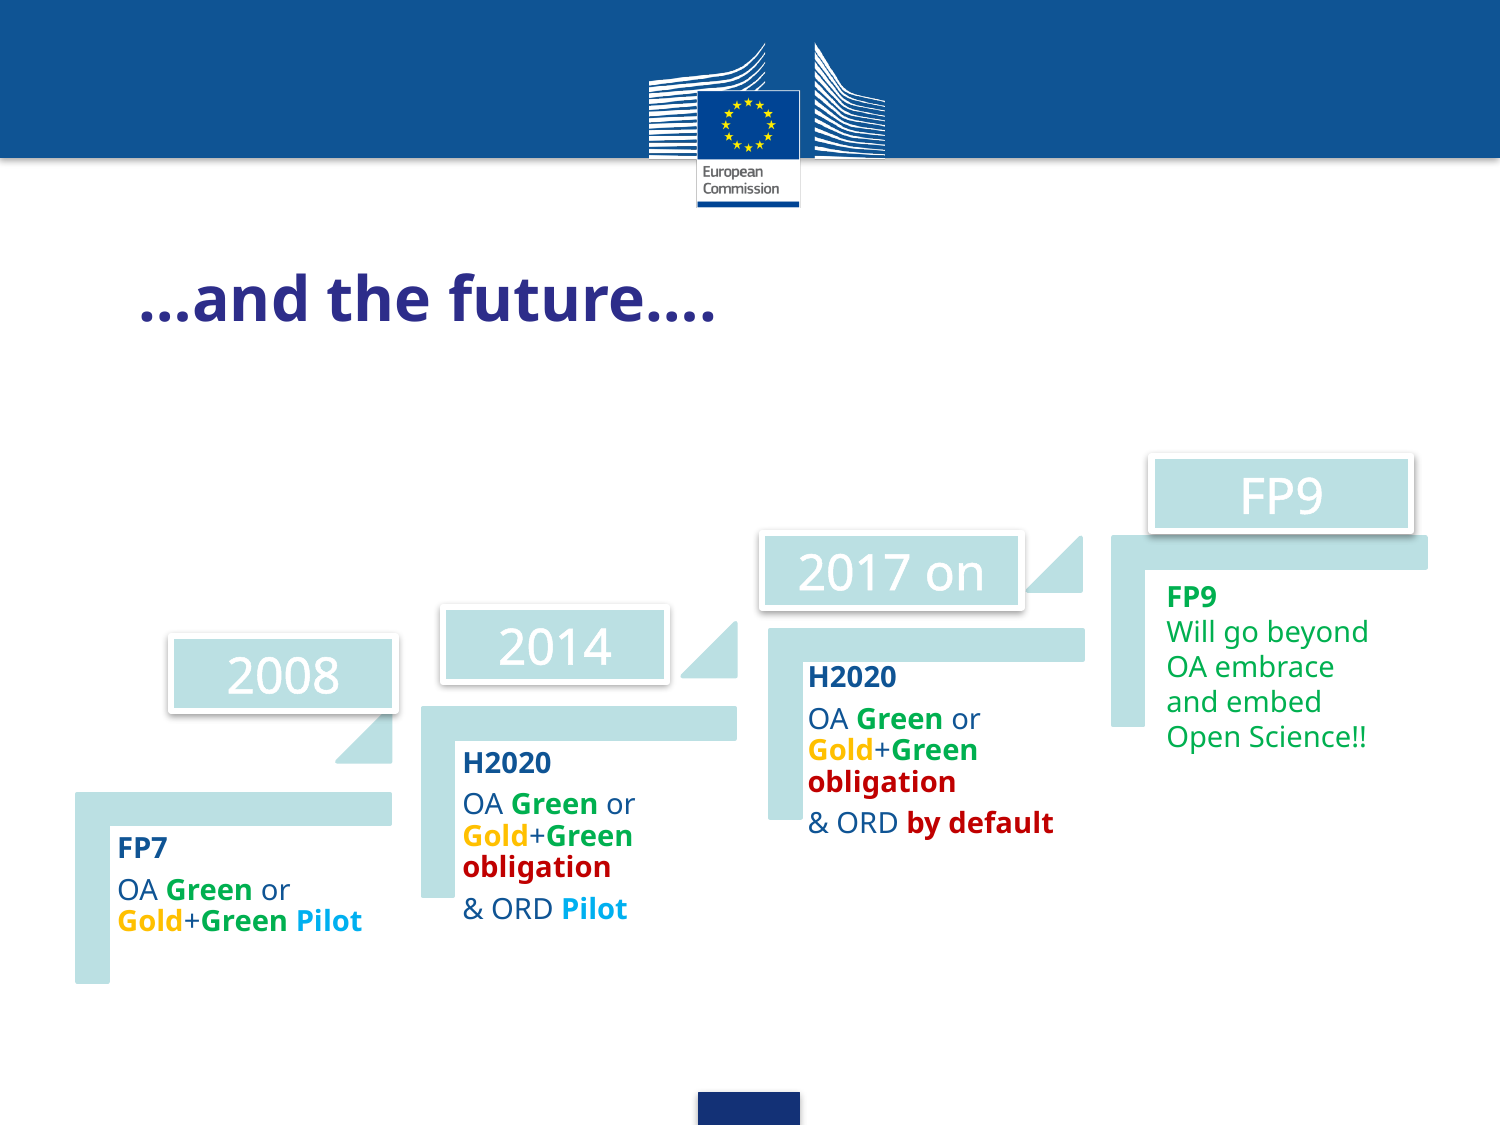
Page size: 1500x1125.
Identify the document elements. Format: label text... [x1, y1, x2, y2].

picture [649, 42, 885, 208]
text_box FP9 [1148, 453, 1414, 513]
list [76, 514, 1427, 1095]
title …and the future…. [64, 219, 1500, 374]
